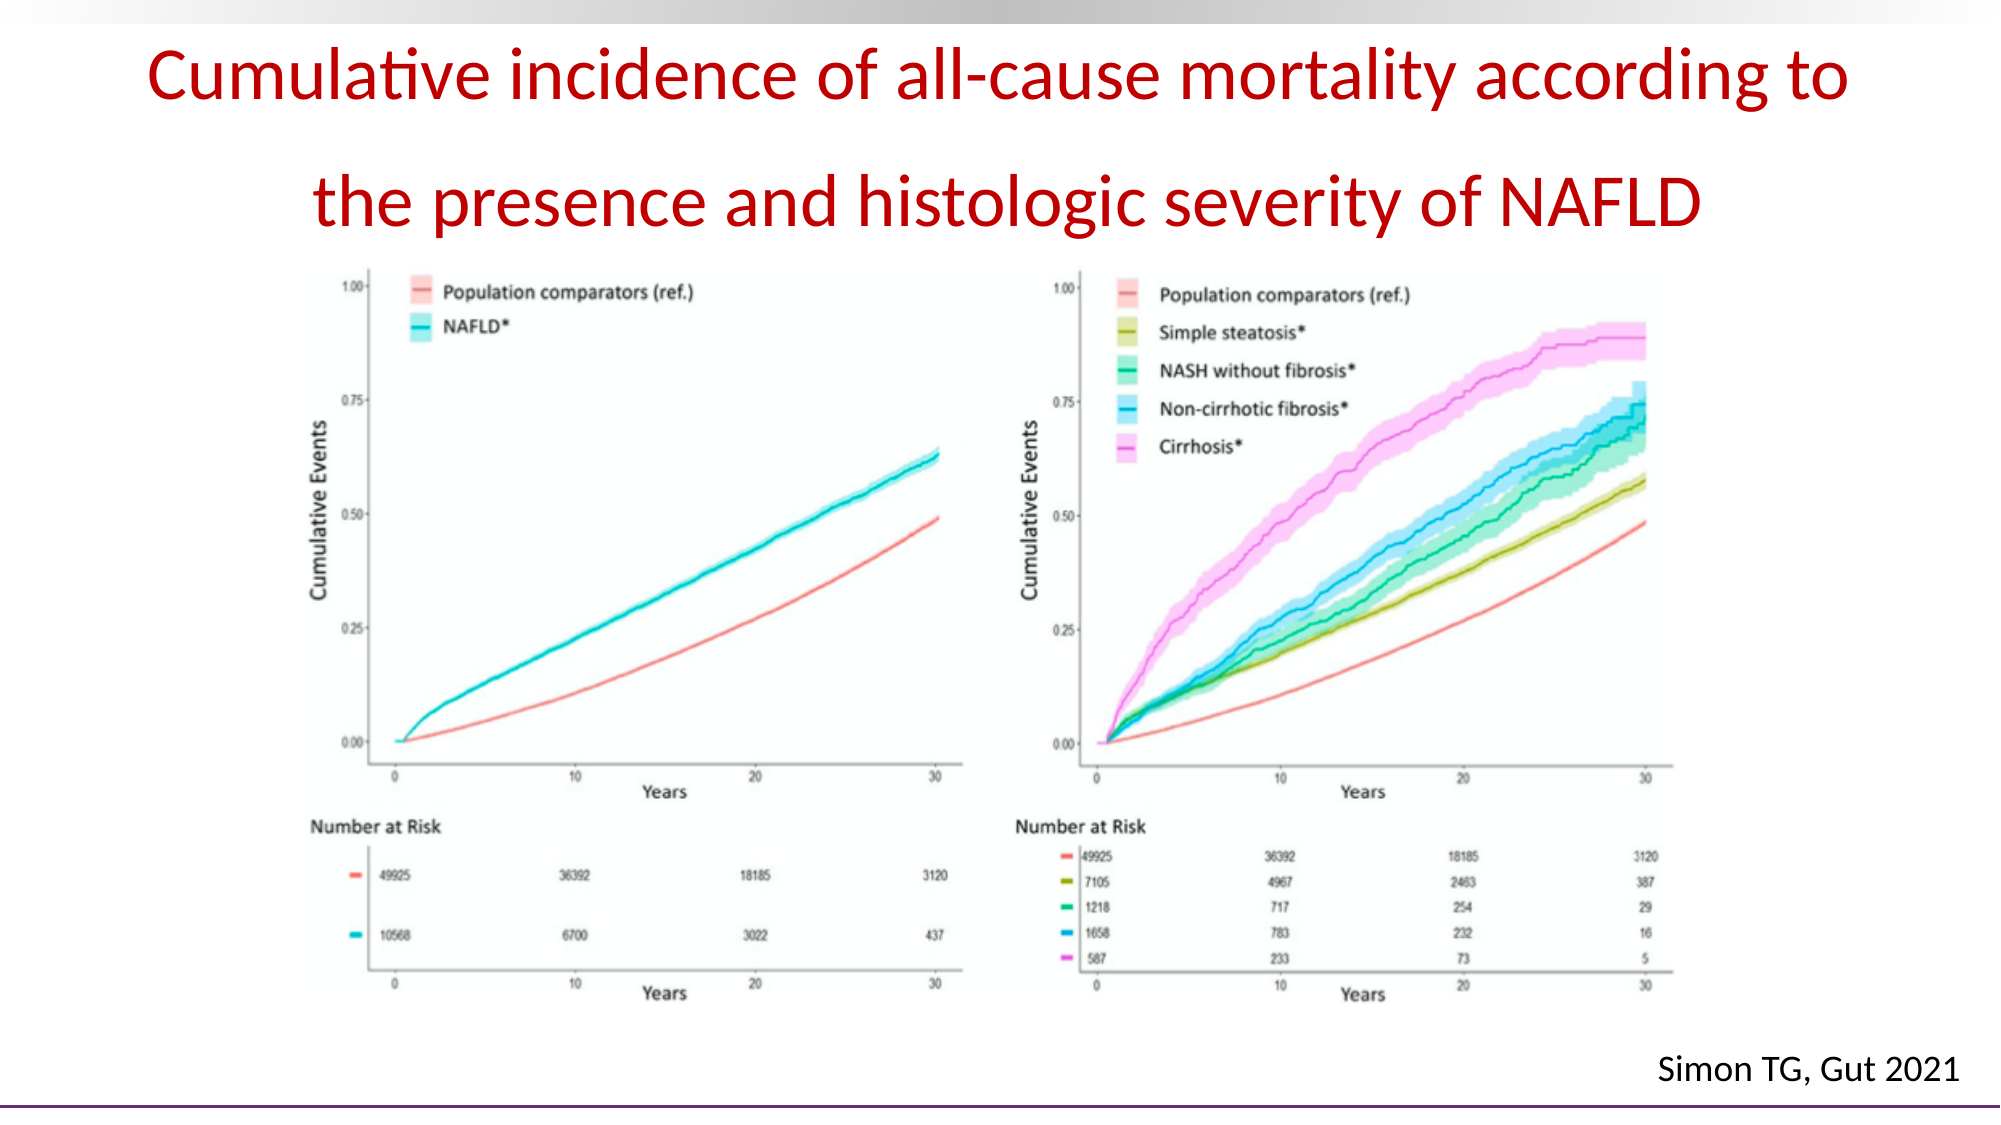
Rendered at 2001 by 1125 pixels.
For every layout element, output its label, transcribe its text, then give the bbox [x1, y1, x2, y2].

text_box Cumulative incidence of all-cause mortality according to the presence and histologic severity of NAFLD [133, 16, 1867, 249]
text_box Simon TG, Gut 2021 [1643, 1036, 1976, 1097]
picture [287, 252, 1713, 1028]
